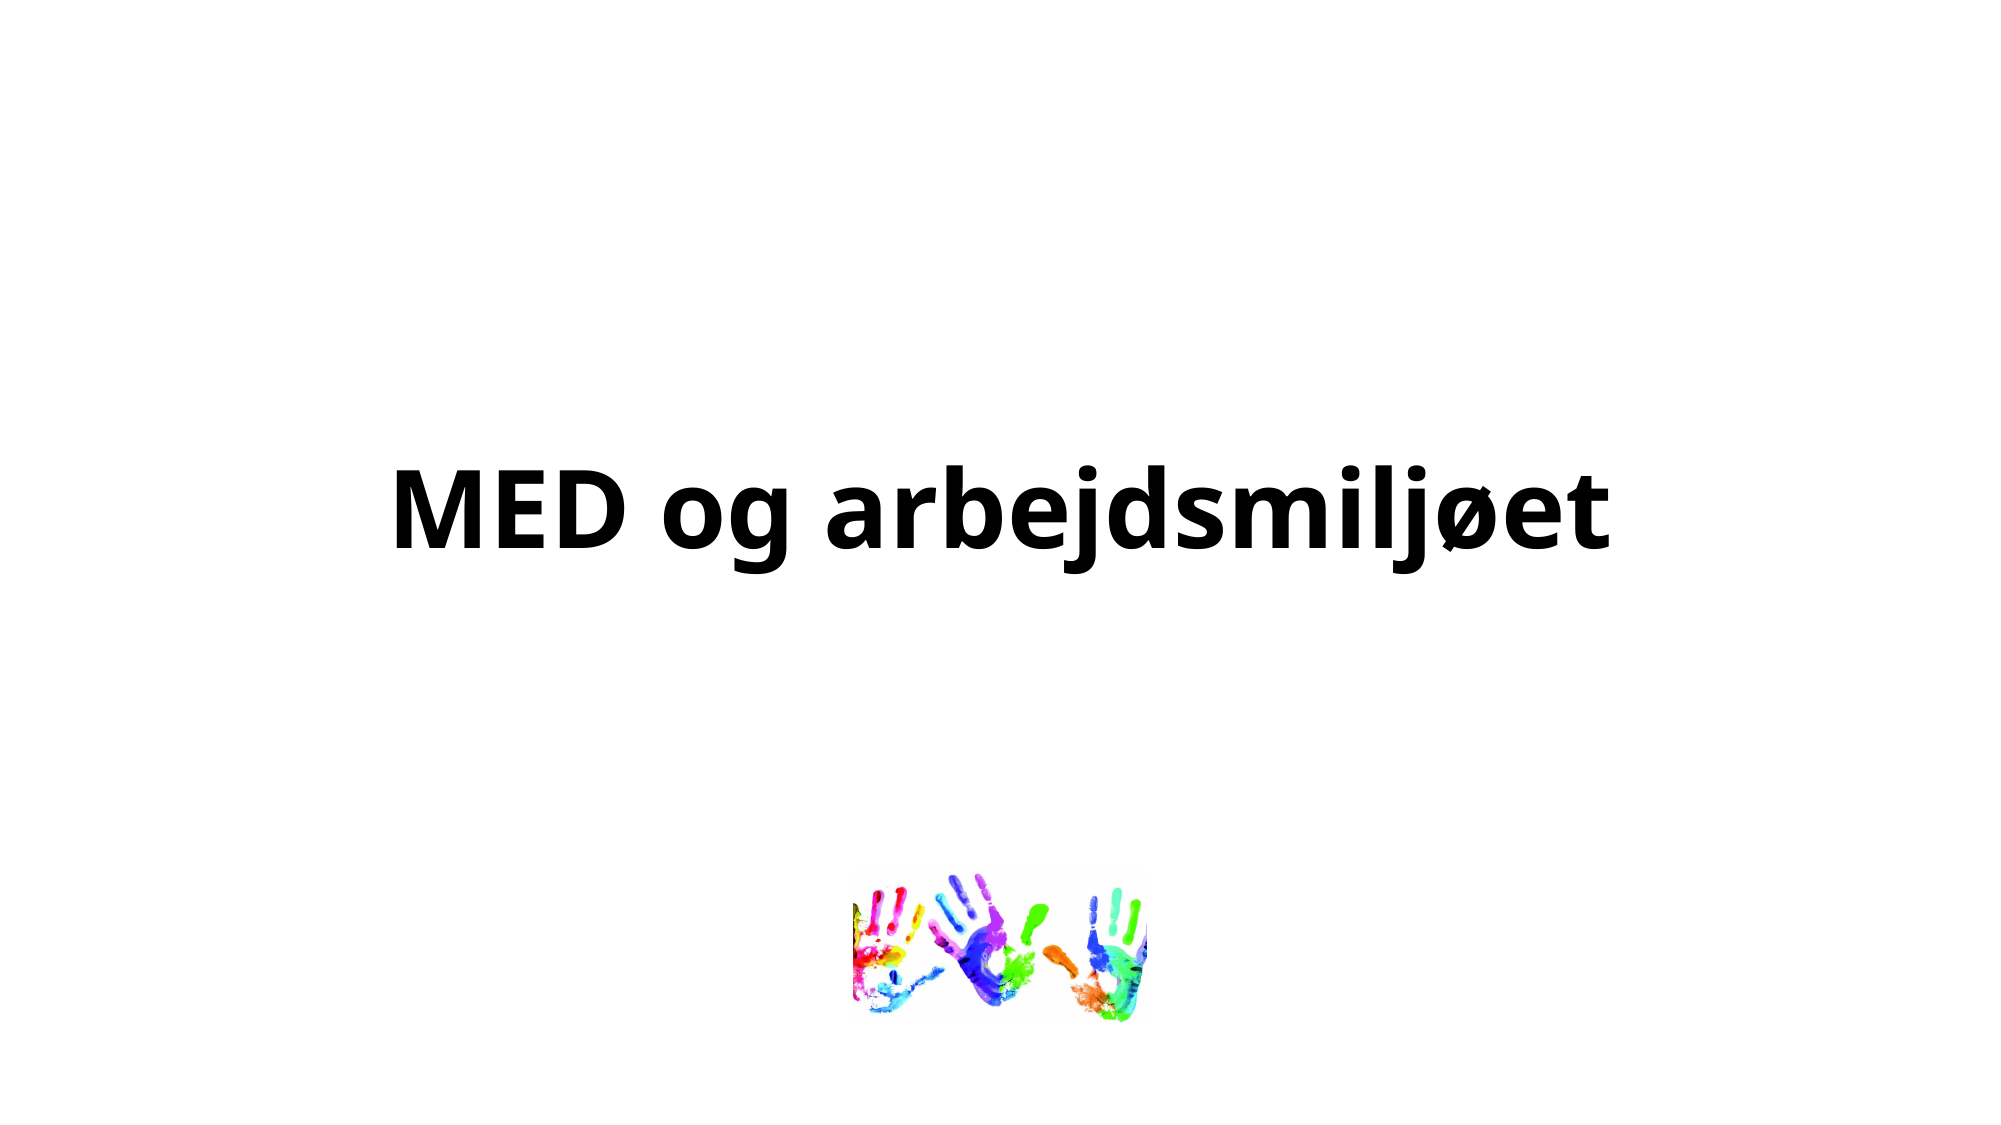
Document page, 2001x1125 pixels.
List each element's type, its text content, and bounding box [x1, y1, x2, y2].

title MED og arbejdsmiljøet [362, 338, 1638, 580]
picture [853, 870, 1147, 1024]
